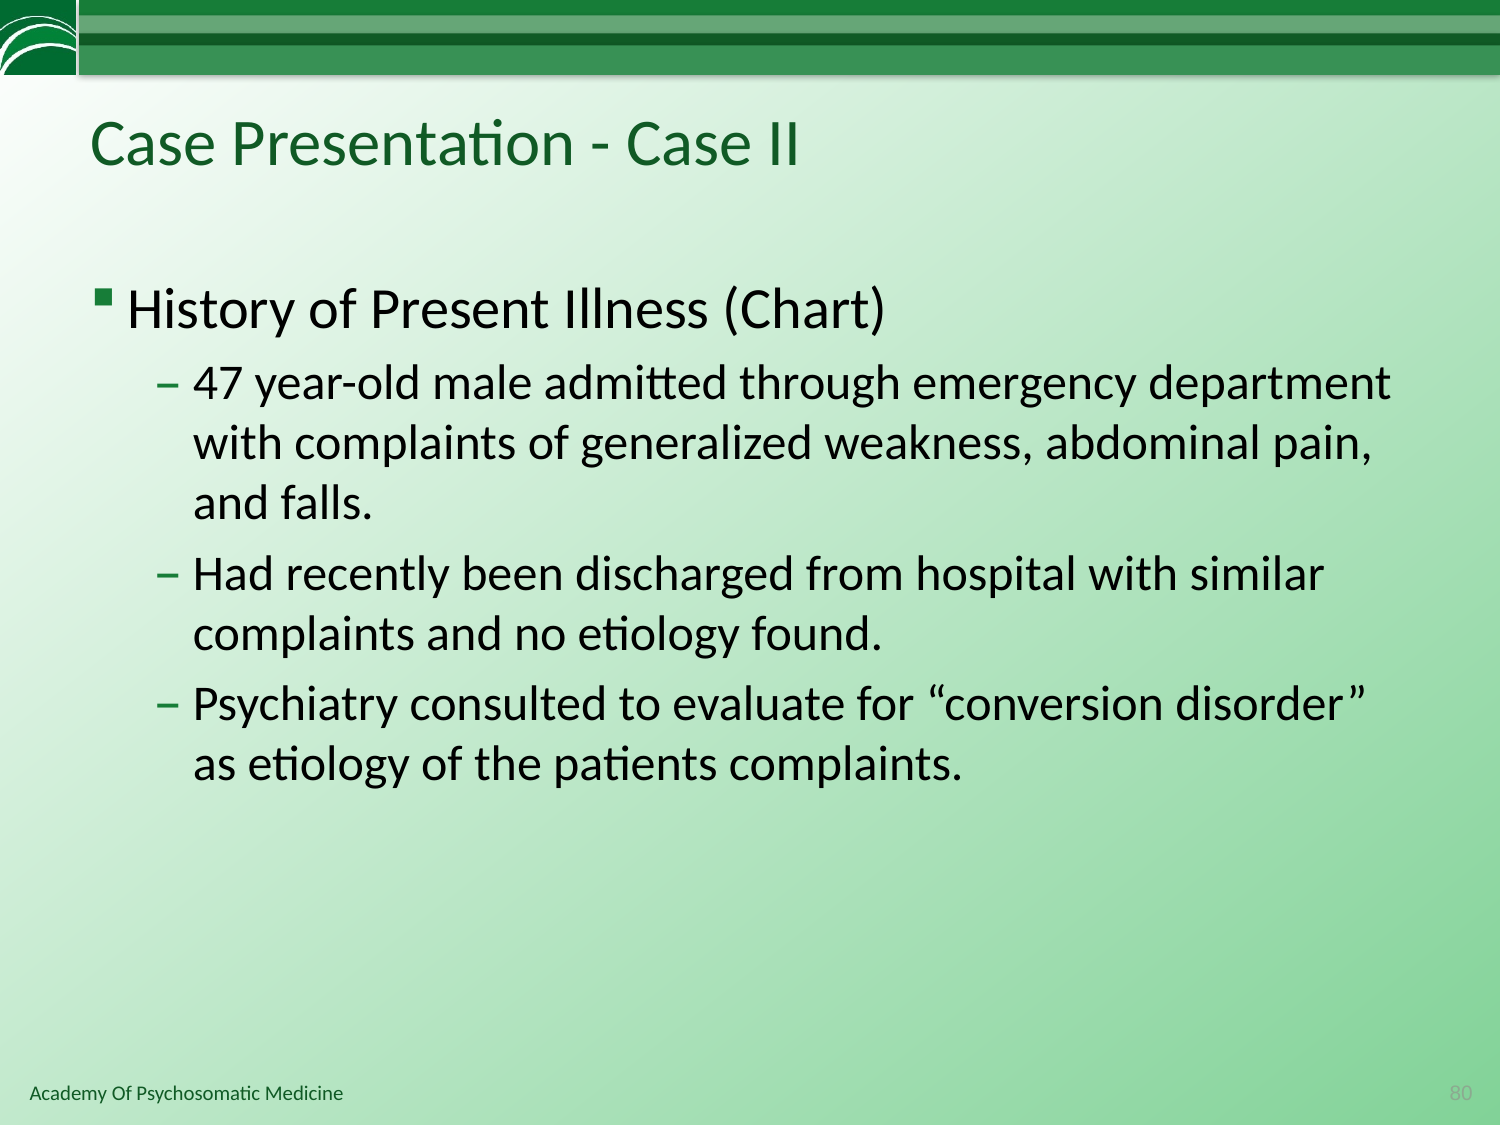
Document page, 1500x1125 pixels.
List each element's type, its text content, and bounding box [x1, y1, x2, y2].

list History of Present Illness (Chart) 47 year-old male admitted through emergency department with complaints of generalized weakness, abdominal pain, and falls. Had recently been discharged from hospital with similar complaints and no etiology found. Psychiatry consulted to evaluate for “conversion disorder” as etiology of the patients complaints. [75, 262, 1425, 1005]
picture [0, 0, 76, 75]
title Case Presentation - Case II [75, 45, 1425, 233]
slide_number 80 [1427, 1062, 1488, 1122]
